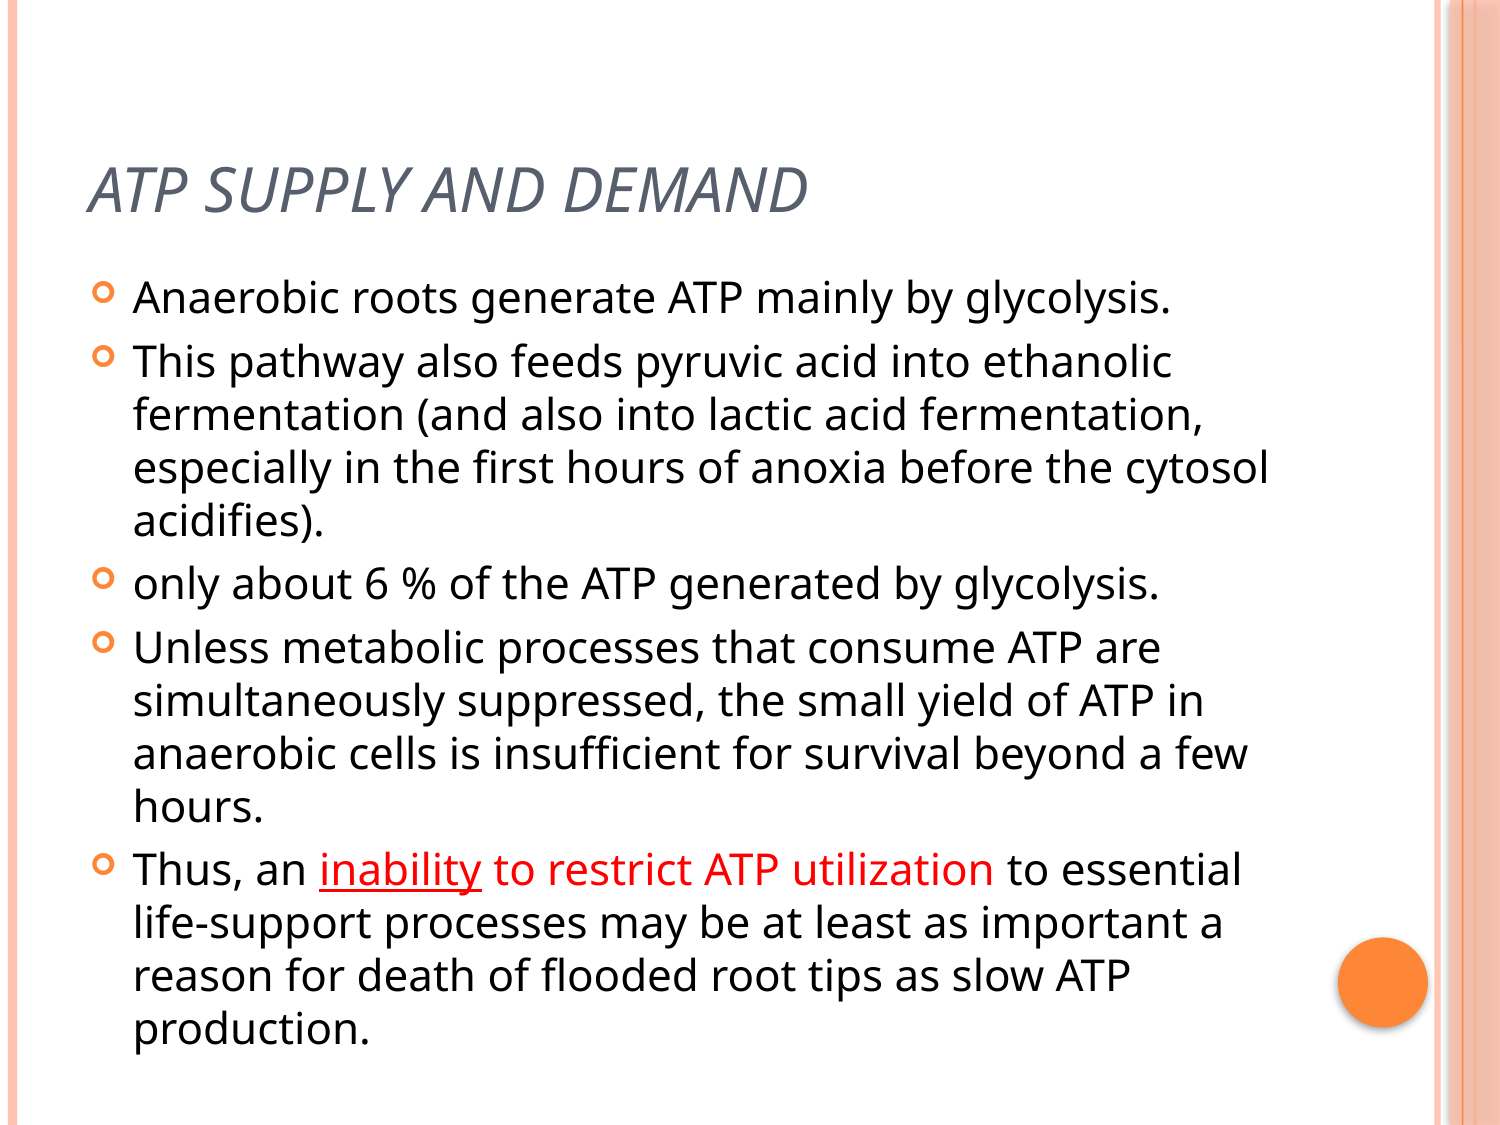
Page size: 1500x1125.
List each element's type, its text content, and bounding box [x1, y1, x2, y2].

list Anaerobic roots generate ATP mainly by glycolysis. This pathway also feeds pyruvic acid into ethanolic fermentation (and also into lactic acid fermentation, especially in the first hours of anoxia before the cytosol acidifies). only about 6 % of the ATP generated by glycolysis. Unless metabolic processes that consume ATP are simultaneously suppressed, the small yield of ATP in anaerobic cells is insufficient for survival beyond a few hours. Thus, an inability to restrict ATP utilization to essential life-support processes may be at least as important a reason for death of flooded root tips as slow ATP production. [75, 262, 1300, 1062]
title ATP supply and demand [75, 45, 1300, 233]
